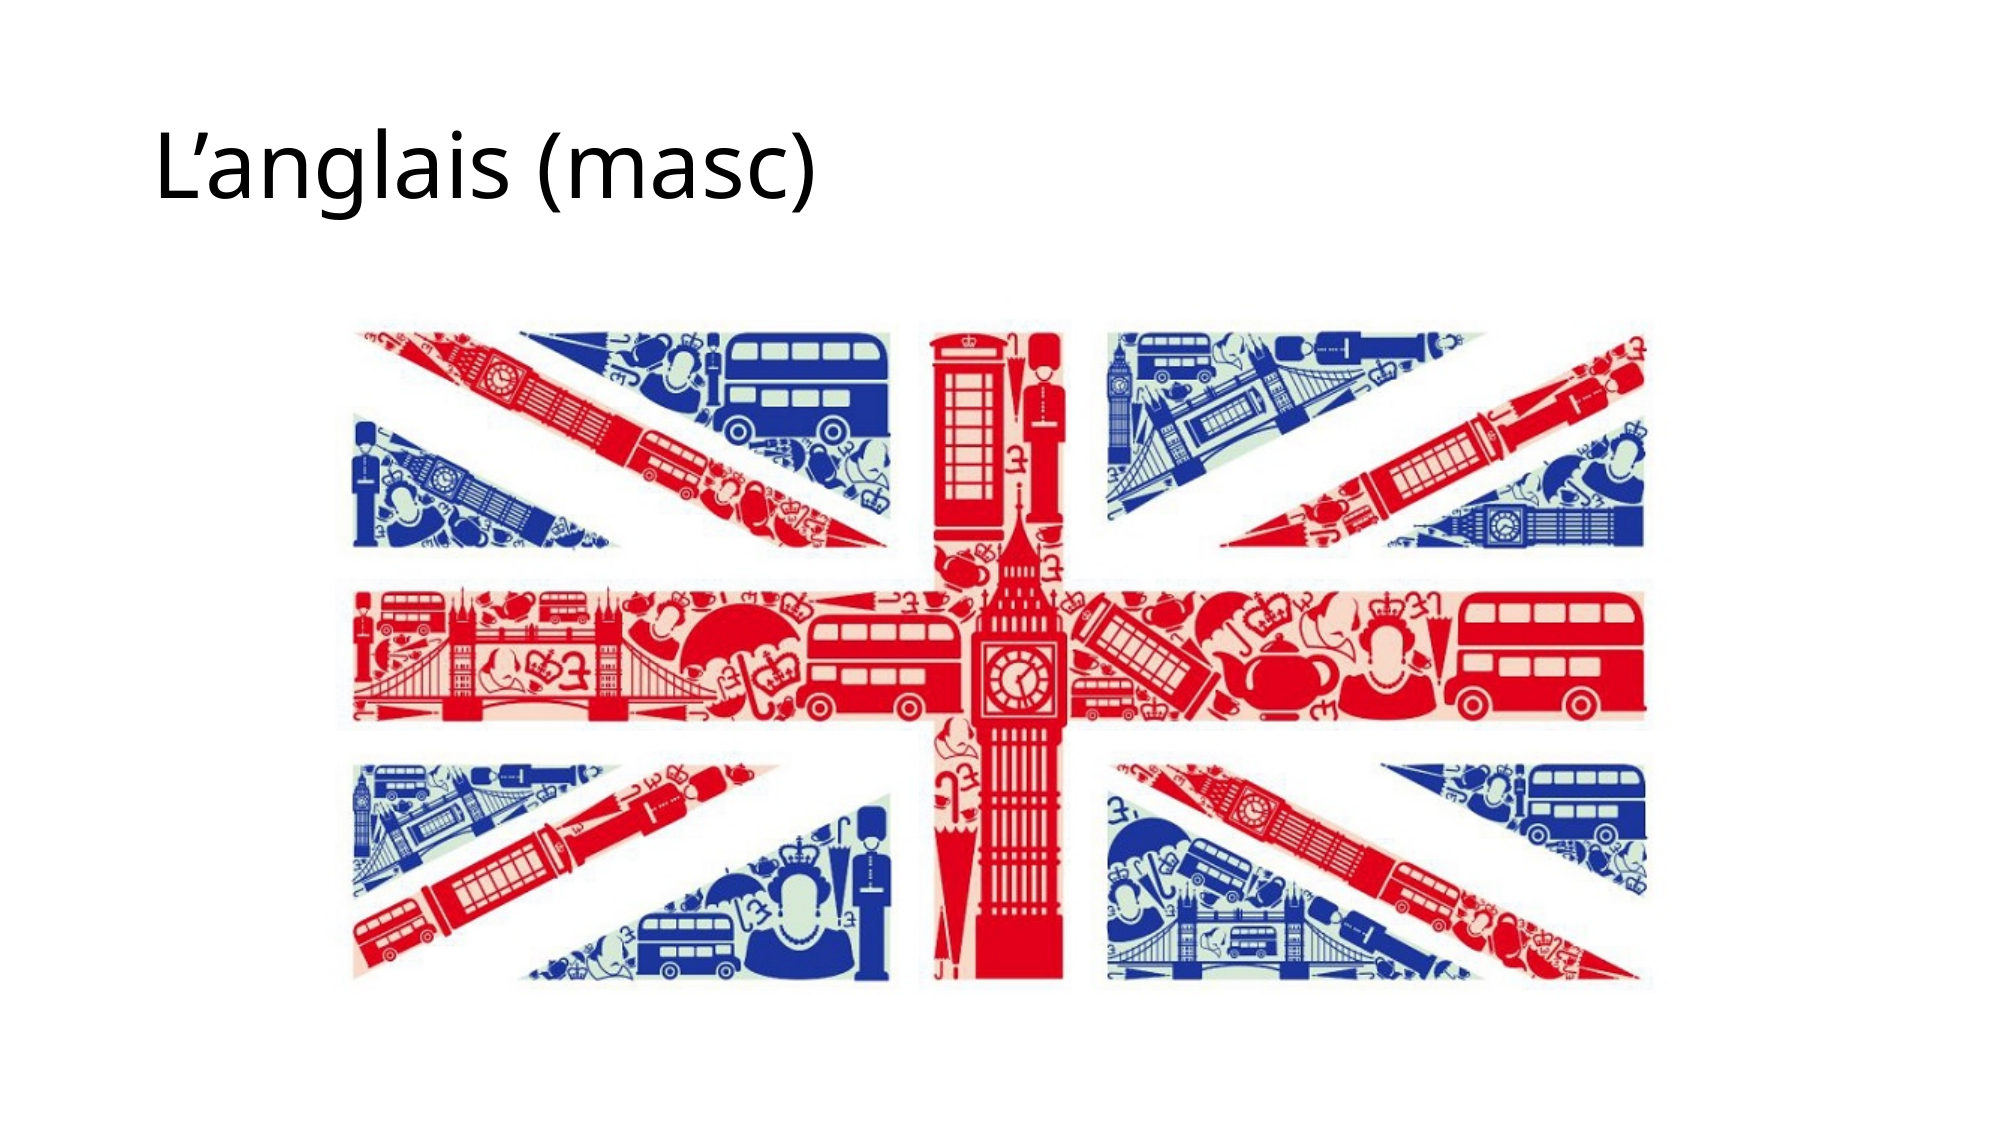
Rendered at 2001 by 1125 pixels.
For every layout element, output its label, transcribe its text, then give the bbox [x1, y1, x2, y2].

title L’anglais (masc) [137, 59, 1863, 278]
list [326, 299, 1674, 1014]
